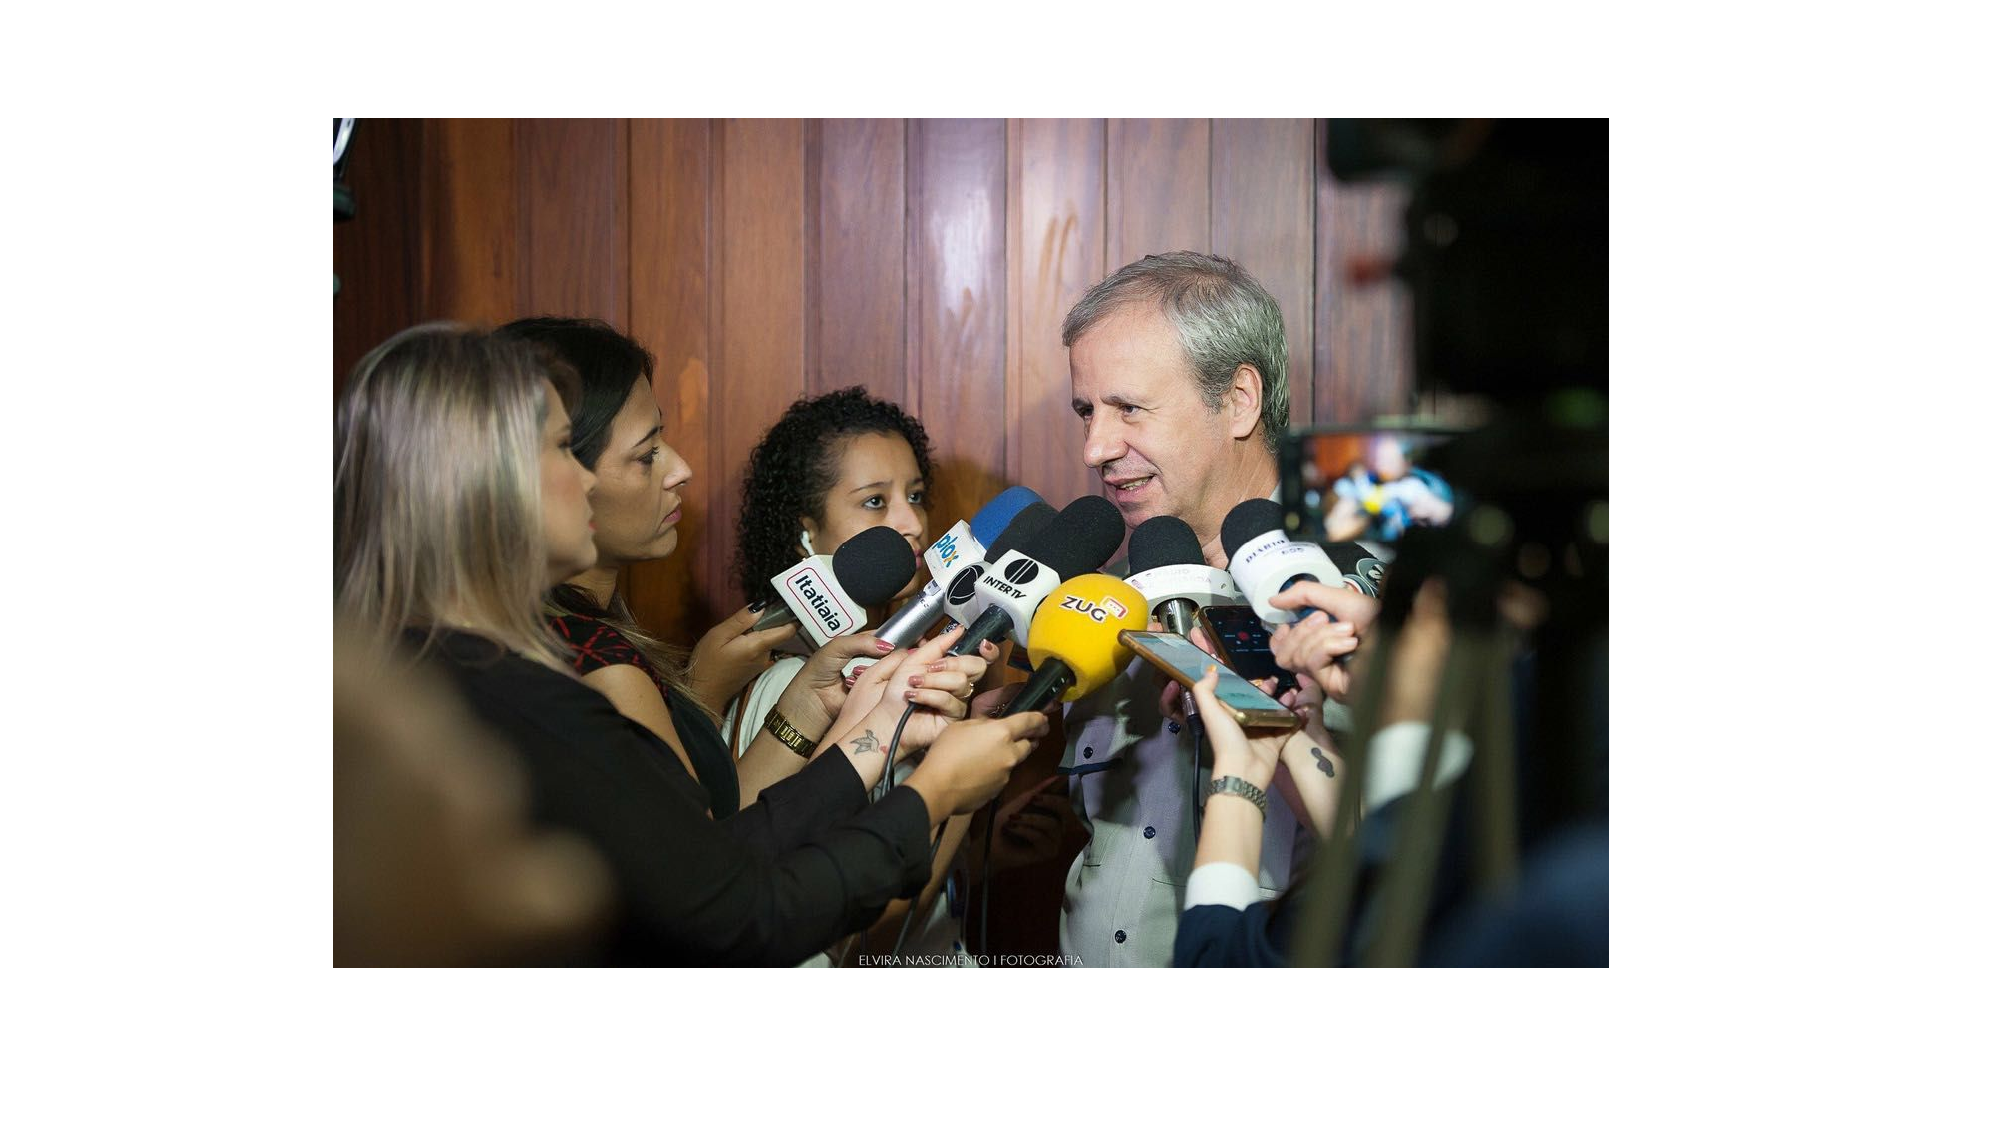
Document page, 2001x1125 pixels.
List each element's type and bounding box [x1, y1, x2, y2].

picture [332, 118, 1609, 968]
